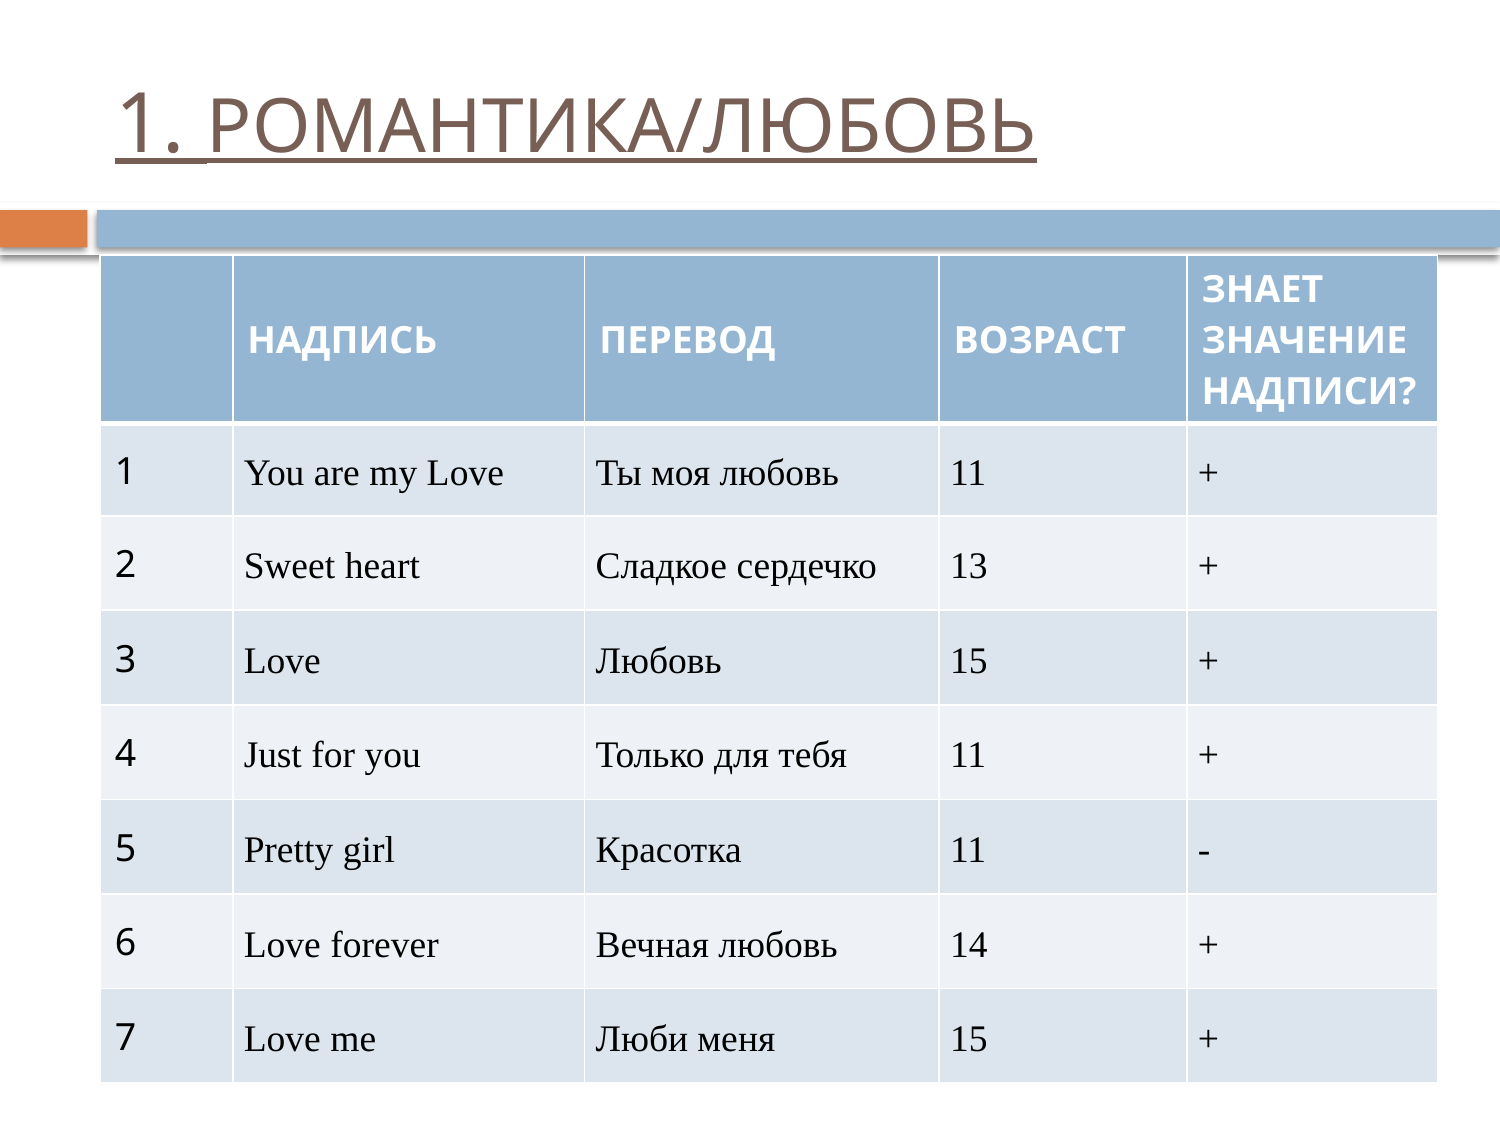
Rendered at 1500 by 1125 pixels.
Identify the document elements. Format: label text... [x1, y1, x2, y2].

table_header НАДПИСЬ [234, 256, 584, 421]
table_cell 13 [940, 517, 1186, 609]
table_cell Люби меня [585, 989, 938, 1082]
title 1. РОМАНТИКА/ЛЮБОВЬ [100, 37, 1438, 200]
table_cell You are my Love [234, 426, 584, 515]
table_header ЗНАЕТ ЗНАЧЕНИЕ НАДПИСИ? [1188, 256, 1437, 421]
table_cell - [1188, 800, 1437, 893]
table_cell Pretty girl [234, 800, 584, 893]
table_cell 15 [940, 989, 1186, 1082]
table_cell + [1188, 611, 1437, 704]
table_cell + [1188, 895, 1437, 988]
table_cell 11 [940, 426, 1186, 515]
table_header ВОЗРАСТ [940, 256, 1186, 421]
table_cell Sweet heart [234, 517, 584, 609]
table_cell Любовь [585, 611, 938, 704]
table_cell + [1188, 426, 1437, 515]
table_cell 15 [940, 611, 1186, 704]
table_header ПЕРЕВОД [585, 256, 938, 421]
table_cell Ты моя любовь [585, 426, 938, 515]
table_cell Красотка [585, 800, 938, 893]
table_cell + [1188, 517, 1437, 609]
table_cell 3 [101, 611, 232, 704]
table_header [101, 256, 232, 421]
table_cell 4 [101, 706, 232, 799]
table_cell Just for you [234, 706, 584, 799]
table_cell Love me [234, 989, 584, 1082]
table_cell Вечная любовь [585, 895, 938, 988]
table_cell 6 [101, 895, 232, 988]
table_cell 11 [940, 706, 1186, 799]
table_cell Love [234, 611, 584, 704]
table_cell 7 [101, 989, 232, 1082]
table_cell Love forever [234, 895, 584, 988]
table_cell 2 [101, 517, 232, 609]
table_cell 5 [101, 800, 232, 893]
table_cell Только для тебя [585, 706, 938, 799]
table_cell + [1188, 989, 1437, 1082]
table_cell 11 [940, 800, 1186, 893]
table_cell + [1188, 706, 1437, 799]
table_cell 14 [940, 895, 1186, 988]
table_cell 1 [101, 426, 232, 515]
table_cell Сладкое сердечко [585, 517, 938, 609]
